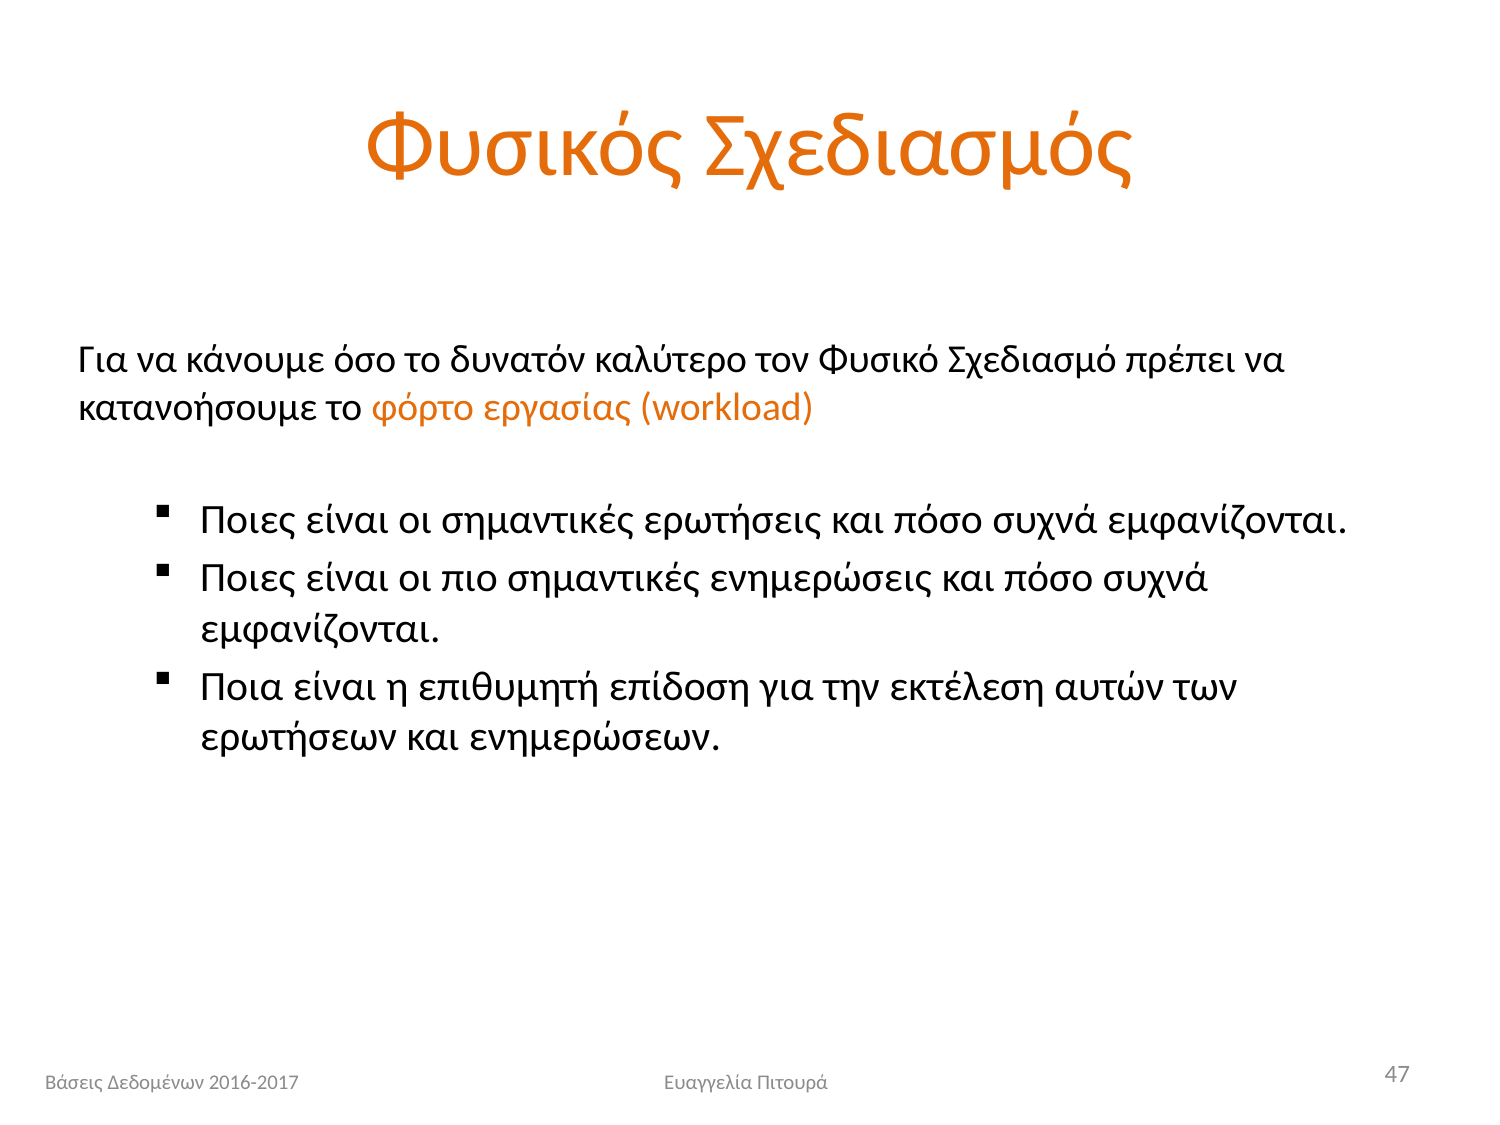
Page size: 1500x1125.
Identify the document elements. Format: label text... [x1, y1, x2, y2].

footer Ευαγγελία Πιτουρά [508, 1051, 984, 1112]
title Φυσικός Σχεδιασμός [75, 45, 1425, 233]
list Για να κάνουμε όσο το δυνατόν καλύτερο τον Φυσικό Σχεδιασμό πρέπει να κατανοήσουμε το φόρτο εργασίας (workload) Ποιες είναι οι σημαντικές ερωτήσεις και πόσο συχνά εμφανίζονται. Ποιες είναι οι πιο σημαντικές ενημερώσεις και πόσο συχνά εμφανίζονται. Ποια είναι η επιθυμητή επίδοση για την εκτέλεση αυτών των ερωτήσεων και ενημερώσεων. [63, 325, 1426, 921]
slide_number Βάσεις Δεδομένων 2016-2017 [30, 1051, 381, 1112]
slide_number 47 [1074, 1042, 1425, 1103]
